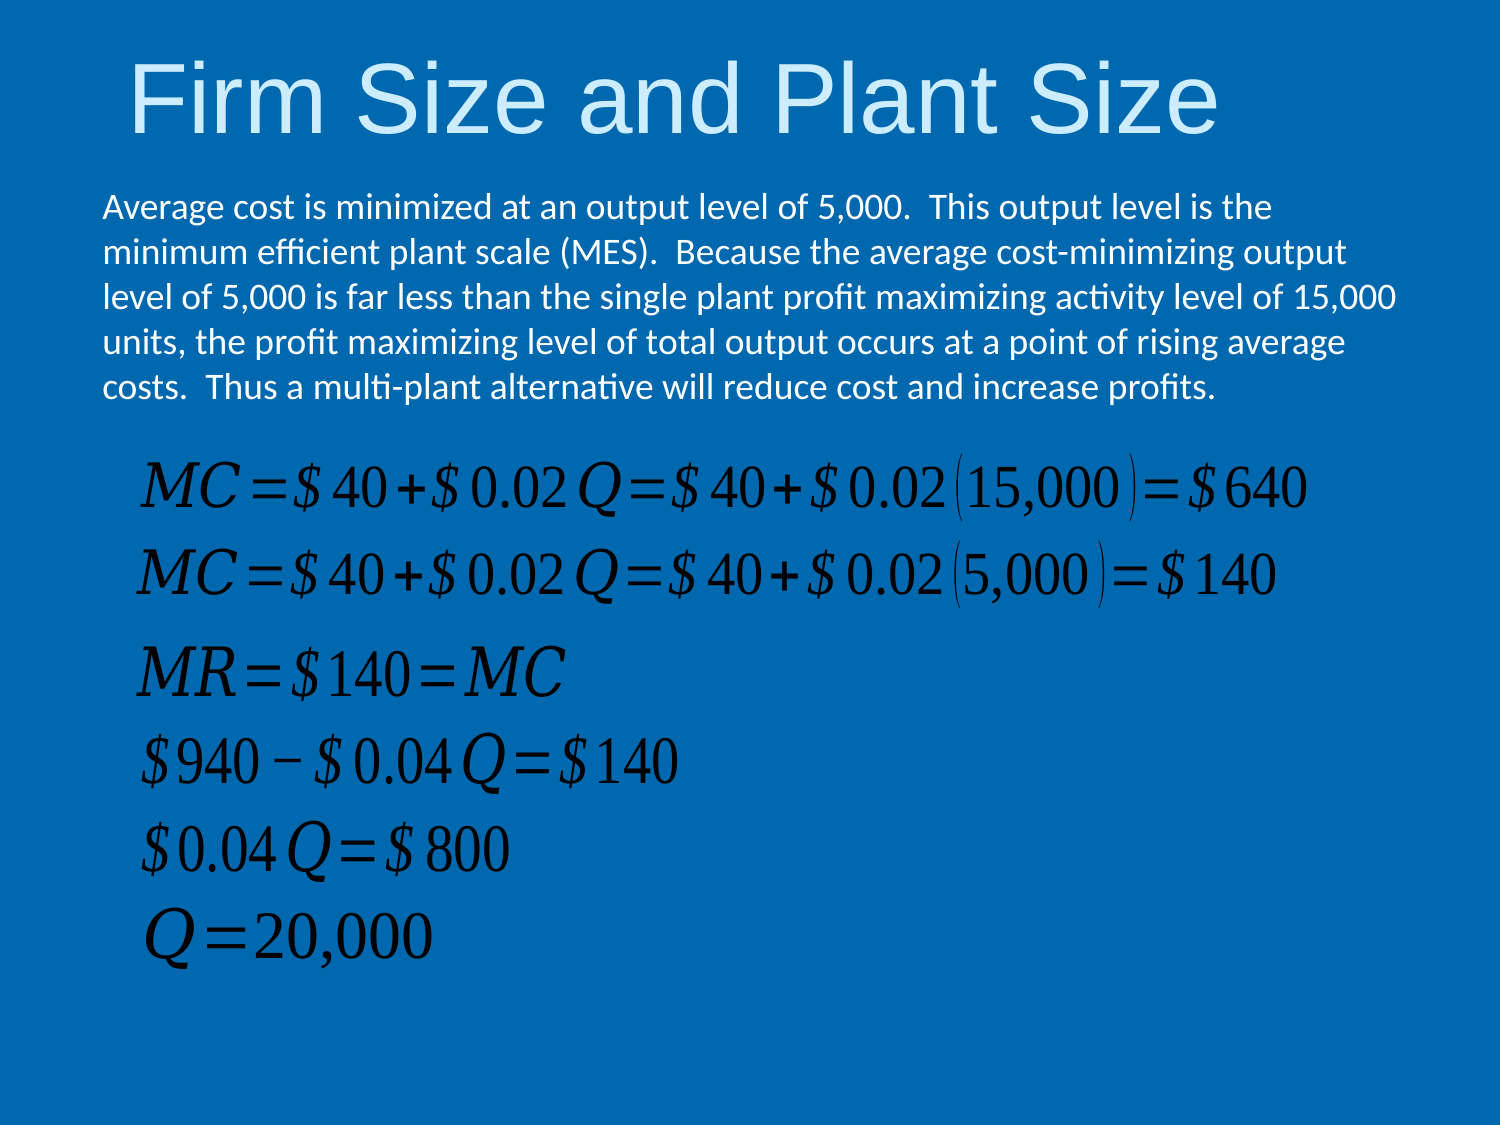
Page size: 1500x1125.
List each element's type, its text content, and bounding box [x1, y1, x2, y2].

title Firm Size and Plant Size [0, 0, 1350, 187]
text_box Average cost is minimized at an output level of 5,000. This output level is the minimum efficient plant scale (MES). Because the average cost-minimizing output level of 5,000 is far less than the single plant profit maximizing activity level of 15,000 units, the profit maximizing level of total output occurs at a point of rising average costs. Thus a multi-plant alternative will reduce cost and increase profits. [87, 174, 1416, 415]
